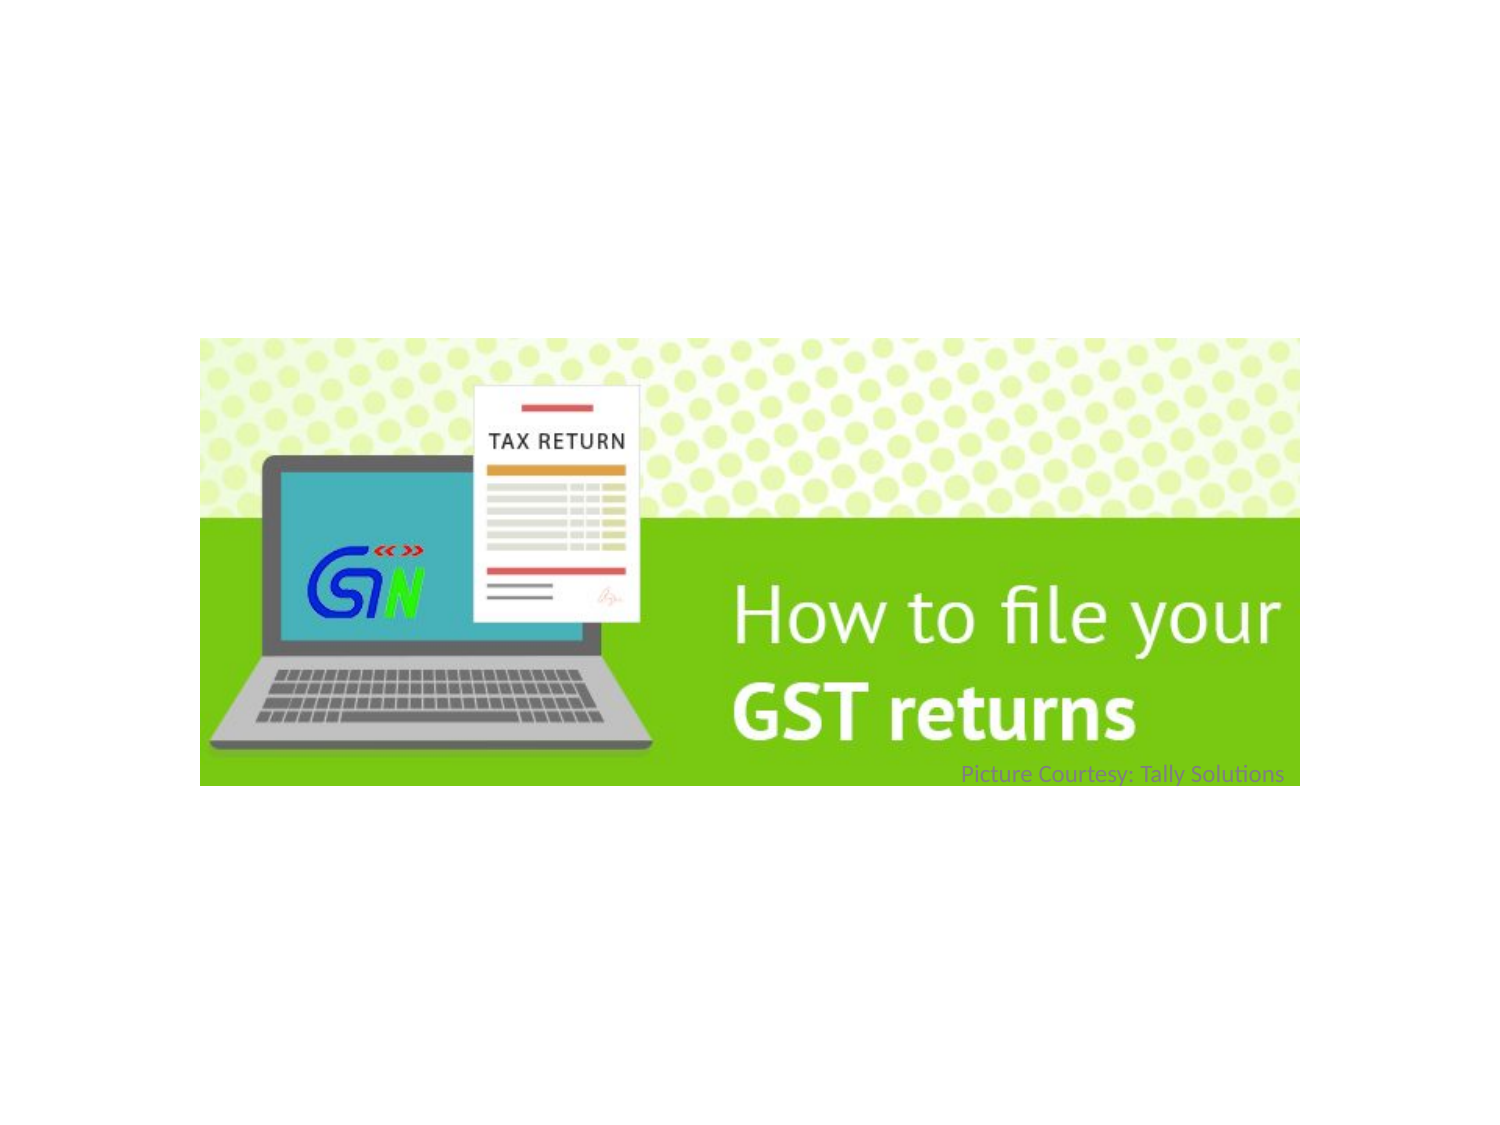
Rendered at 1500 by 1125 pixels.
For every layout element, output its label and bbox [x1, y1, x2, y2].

picture [199, 338, 1301, 787]
